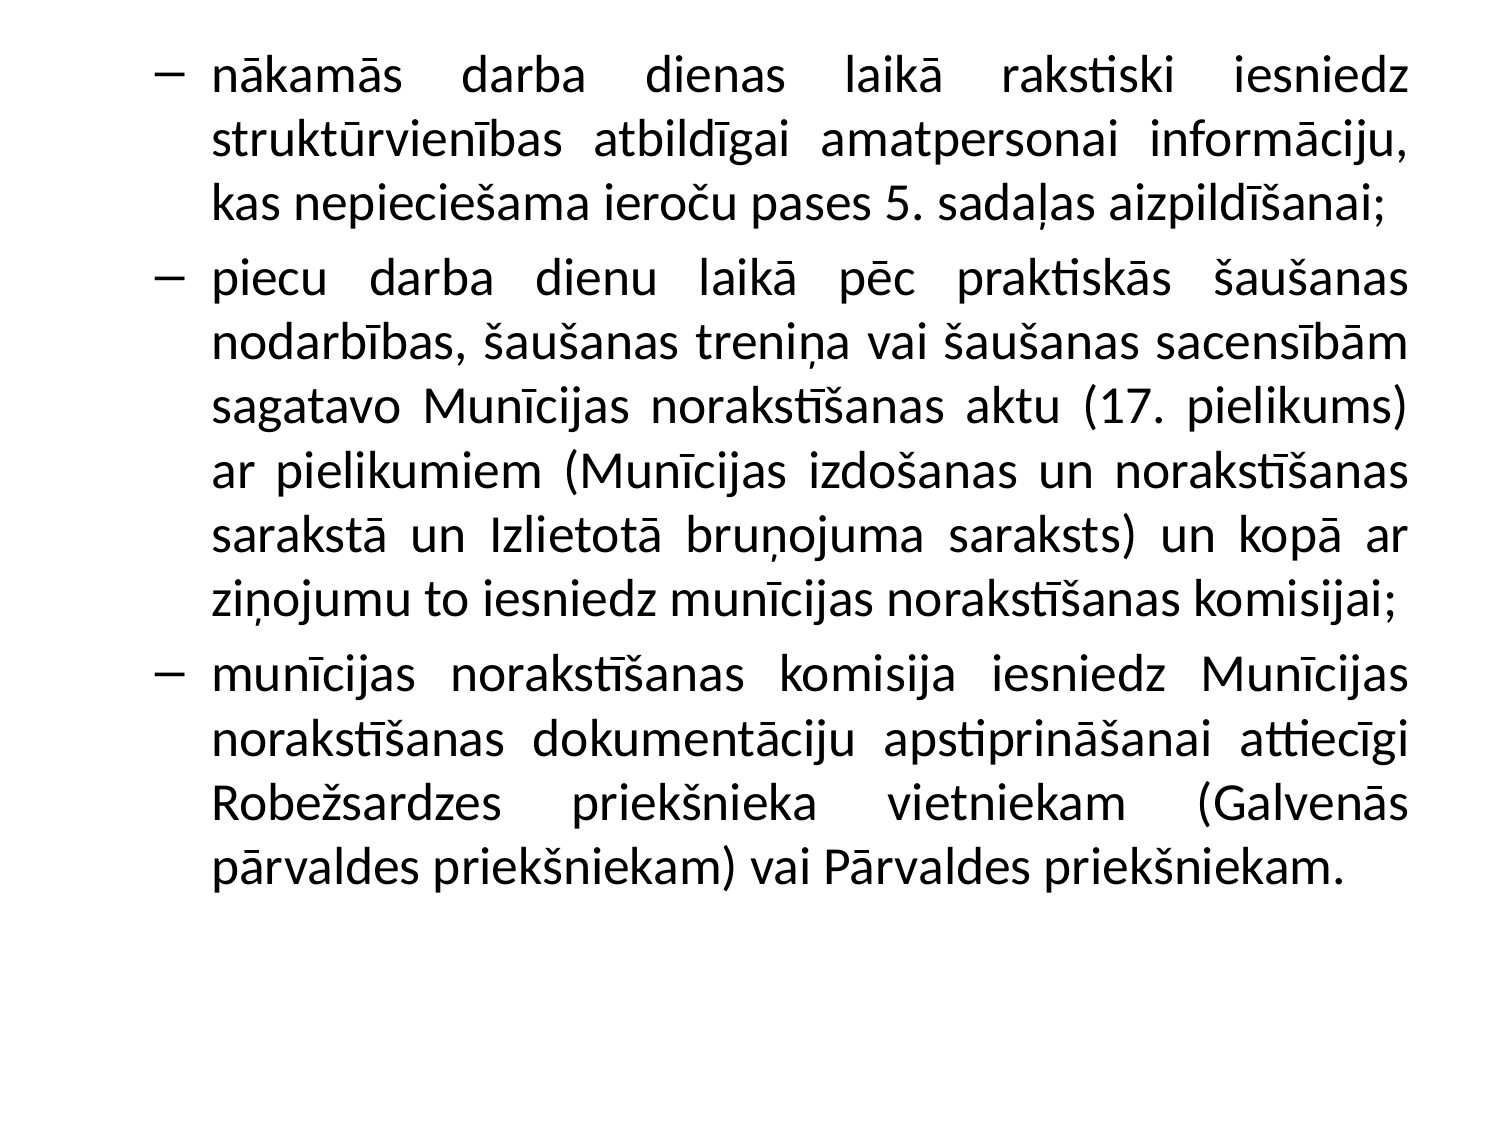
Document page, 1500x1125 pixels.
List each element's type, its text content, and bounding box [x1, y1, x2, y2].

list nākamās darba dienas laikā rakstiski iesniedz struktūrvienības atbildīgai amatpersonai informāciju, kas nepieciešama ieroču pases 5. sadaļas aizpildīšanai; piecu darba dienu laikā pēc praktiskās šaušanas nodarbības, šaušanas treniņa vai šaušanas sacensībām sagatavo Munīcijas norakstīšanas aktu (17. pielikums) ar pielikumiem (Munīcijas izdošanas un norakstīšanas sarakstā un Izlietotā bruņojuma saraksts) ­un kopā ar ziņojumu to iesniedz munīcijas norakstīšanas komisijai; munīcijas norakstīšanas komisija iesniedz Munīcijas norakstīšanas dokumentāciju apstiprināšanai attiecīgi Robežsardzes priekšnieka vietniekam (Galvenās pārvaldes priekšniekam) vai Pārvaldes priekšniekam. [75, 30, 1425, 1005]
